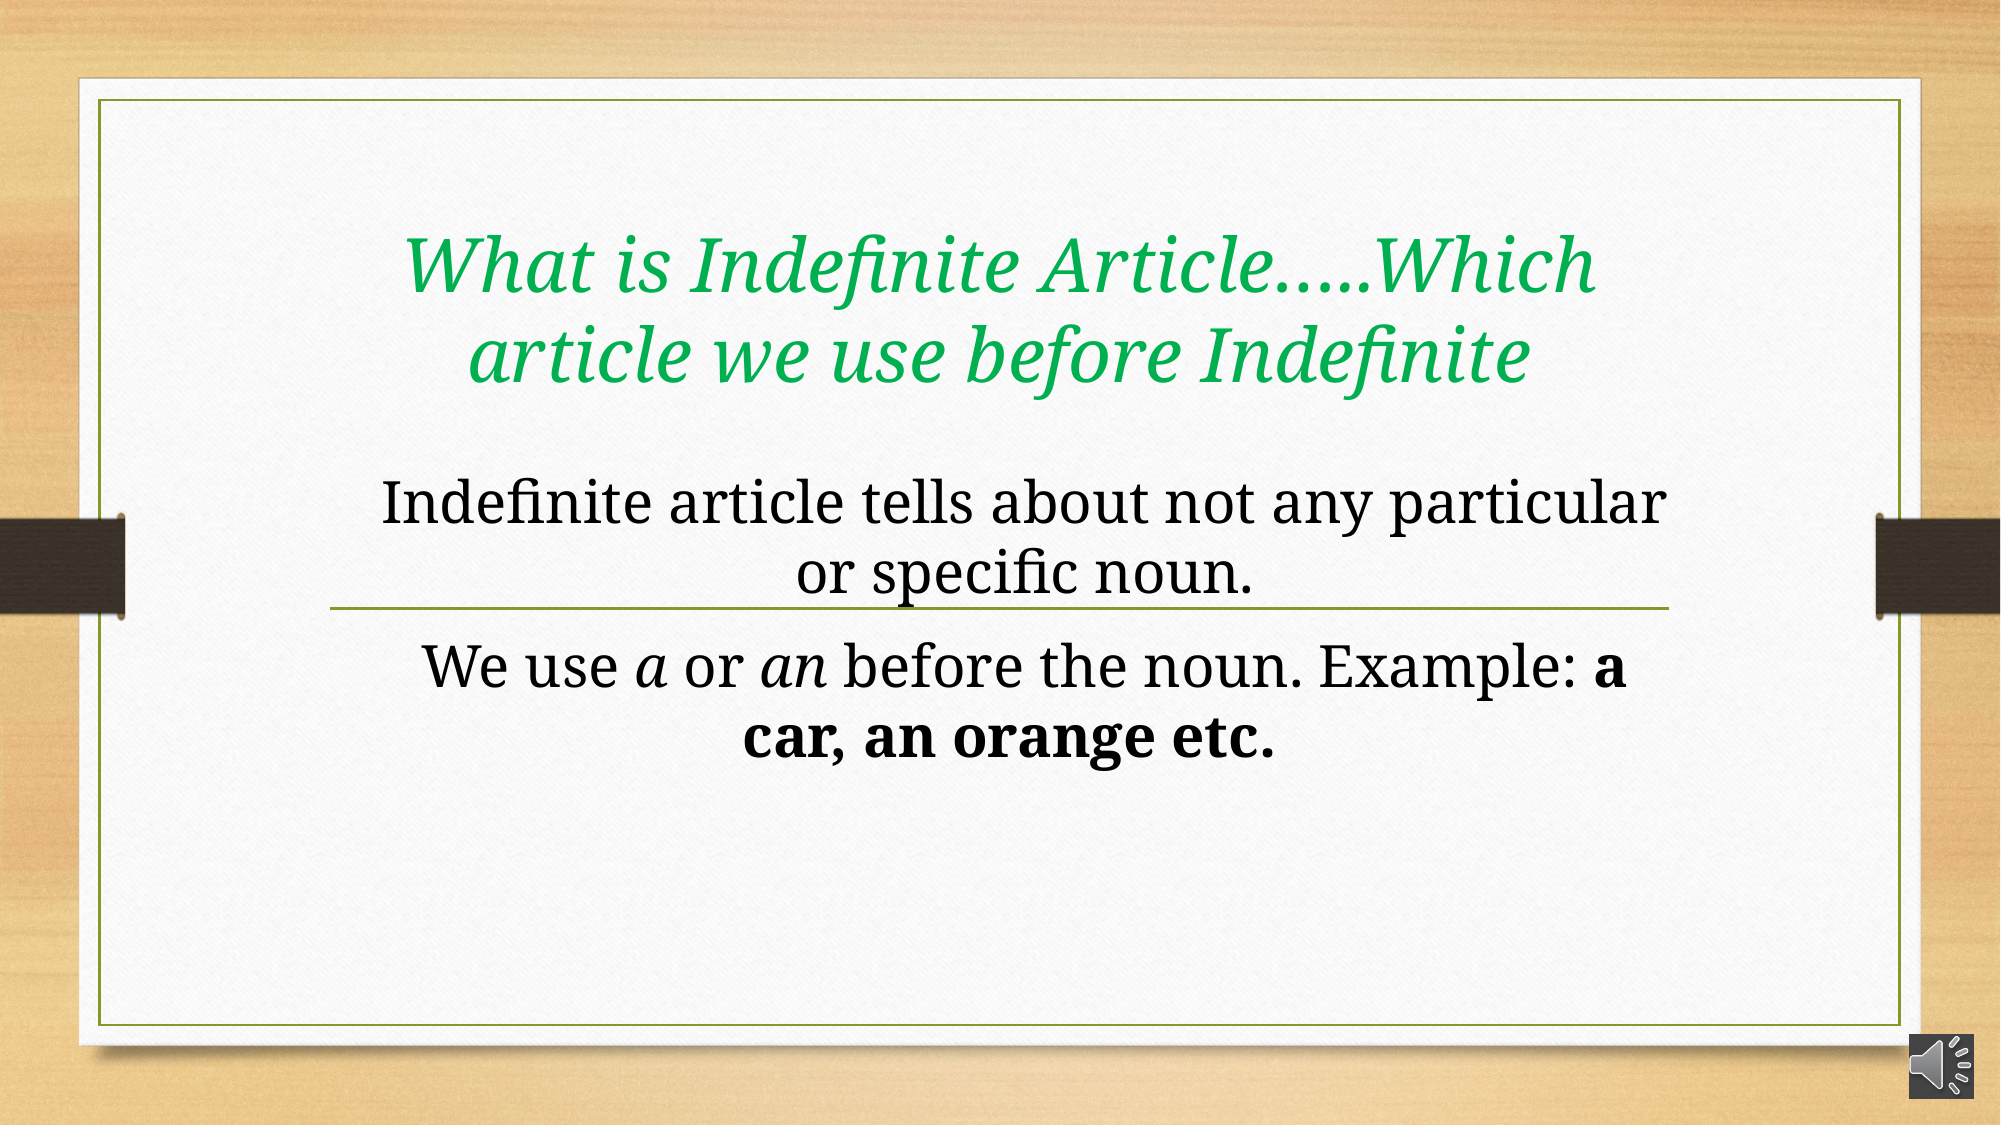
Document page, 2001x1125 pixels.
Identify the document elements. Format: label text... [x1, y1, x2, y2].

picture [0, 0, 2001, 1125]
title What is Indefinite Article…..Which article we use before Indefinite [330, 105, 1669, 405]
list Indefinite article tells about not any particular or specific noun. We use a or an before the noun. Example: a car, an orange etc. [355, 457, 1695, 614]
